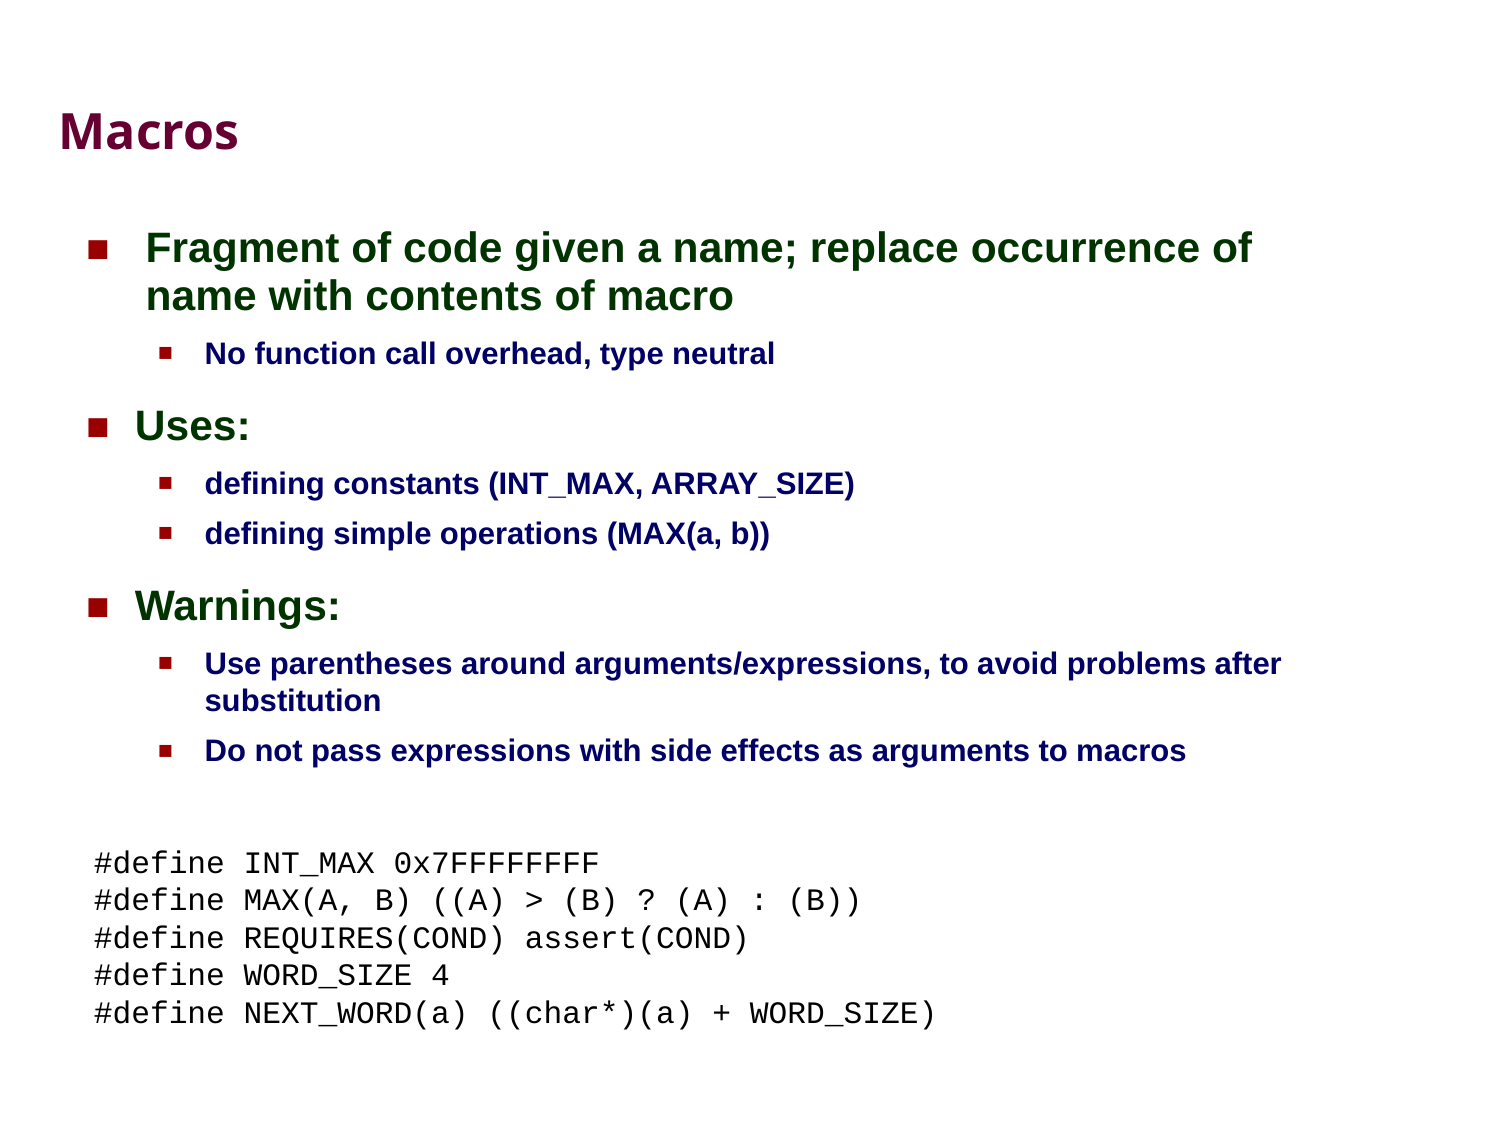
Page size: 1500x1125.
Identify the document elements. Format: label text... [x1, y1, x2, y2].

list Fragment of code given a name; replace occurrence of name with contents of macro No function call overhead, type neutral Uses: defining constants (INT_MAX, ARRAY_SIZE) defining simple operations (MAX(a, b)) Warnings: Use parentheses around arguments/expressions, to avoid problems after substitution Do not pass expressions with side effects as arguments to macros [65, 223, 1361, 808]
title Macros [58, 71, 1304, 197]
text_box #define INT_MAX 0x7FFFFFFFF #define MAX(A, B) ((A) > (B) ? (A) : (B)) #define REQUIRES(COND) assert(COND) #define WORD_SIZE 4 #define NEXT_WORD(a) ((char*)(a) + WORD_SIZE) [86, 834, 976, 1037]
